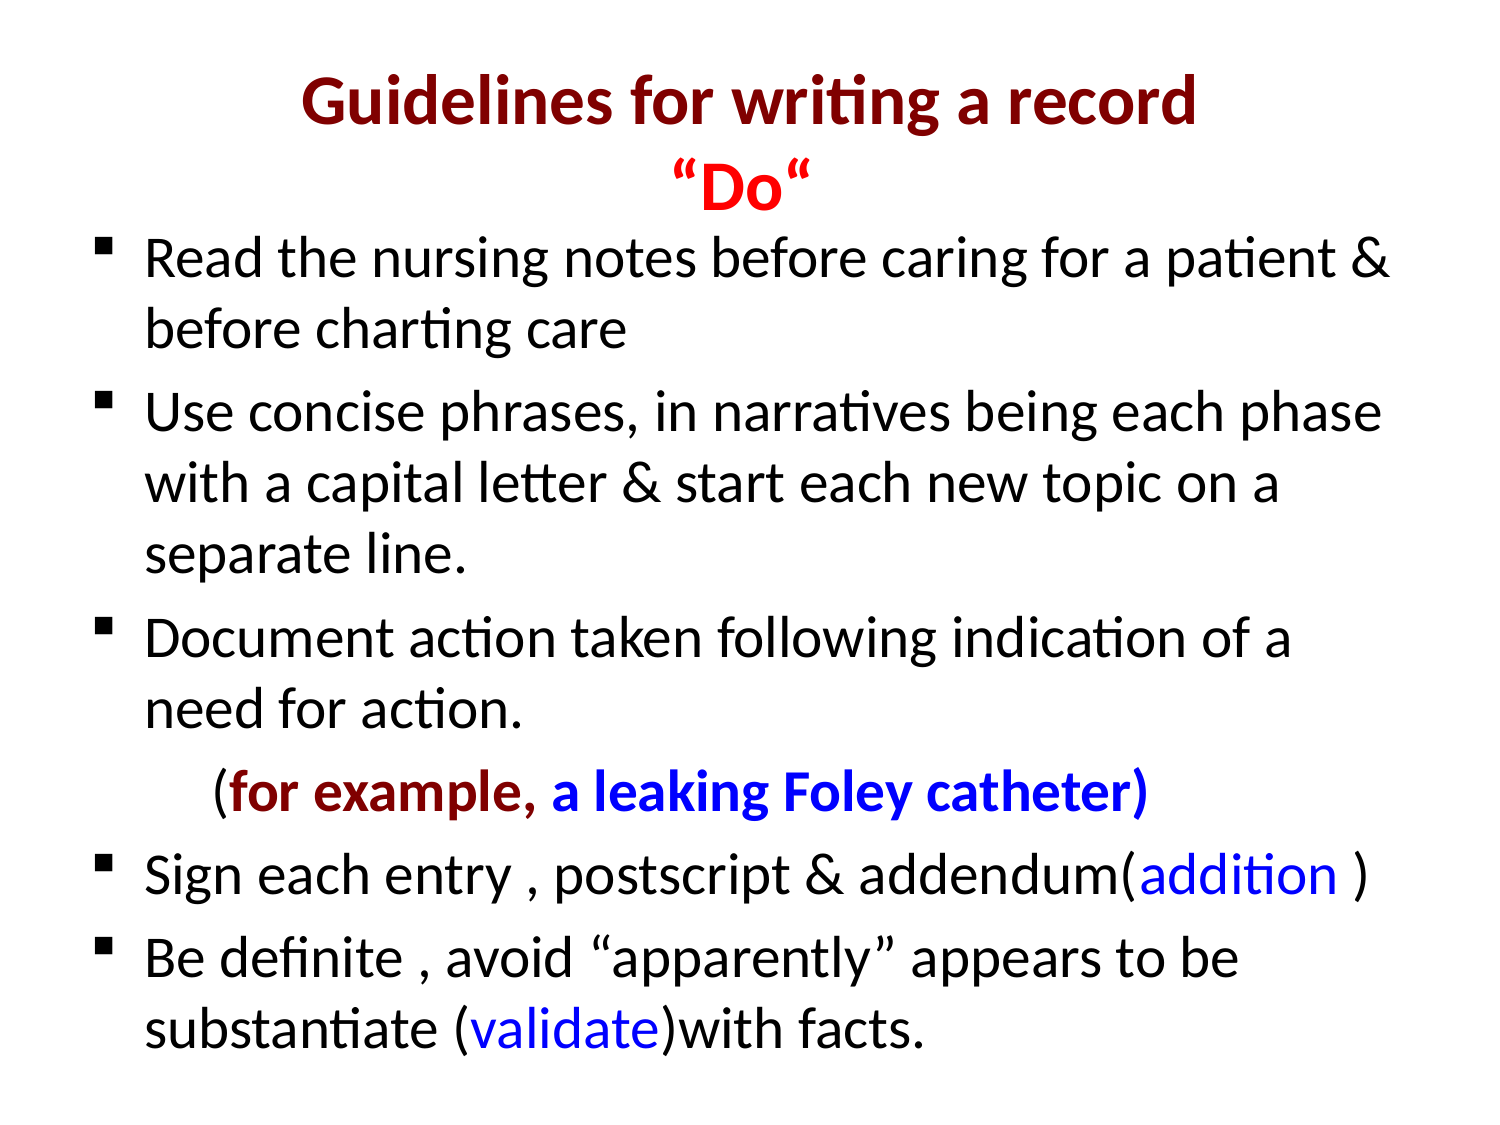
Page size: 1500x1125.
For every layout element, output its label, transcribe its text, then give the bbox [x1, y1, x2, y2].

list Read the nursing notes before caring for a patient & before charting care Use concise phrases, in narratives being each phase with a capital letter & start each new topic on a separate line. Document action taken following indication of a need for action. (for example, a leaking Foley catheter) Sign each entry , postscript & addendum(addition ) Be definite , avoid “apparently” appears to be substantiate (validate)with facts. [75, 210, 1425, 1071]
title Guidelines for writing a record “Do“ [75, 45, 1425, 210]
